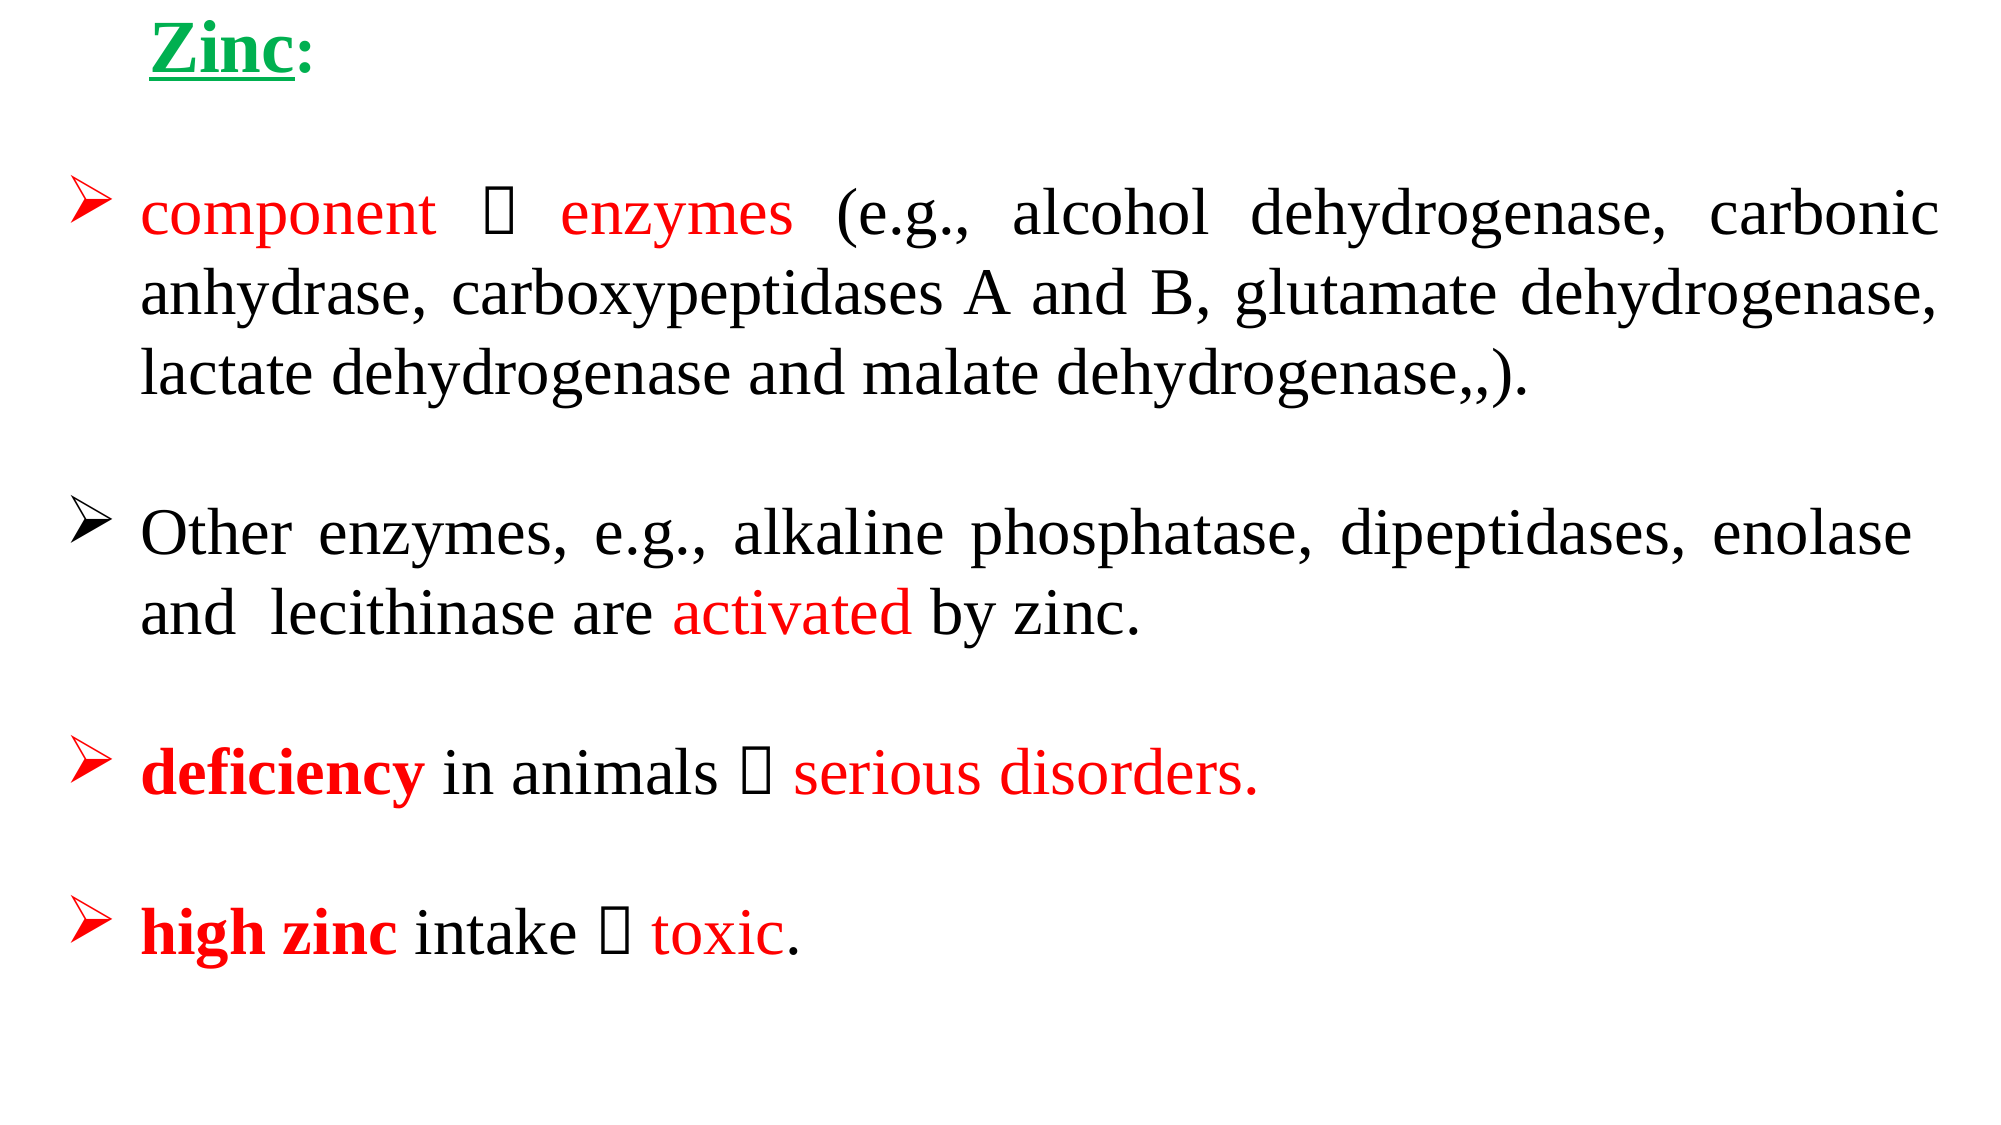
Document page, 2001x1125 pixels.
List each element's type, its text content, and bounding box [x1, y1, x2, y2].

text_box Zinc: component  enzymes (e.g., alcohol dehydrogenase, carbonic anhydrase, carboxypeptidases A and B, glutamate dehydrogenase, lactate dehydrogenase and malate dehydrogenase,,). Other enzymes, e.g., alkaline phosphatase, dipeptidases, enolase and lecithinase are activated by zinc. deficiency in animals  serious disorders. high zinc intake  toxic. [50, 0, 1957, 975]
